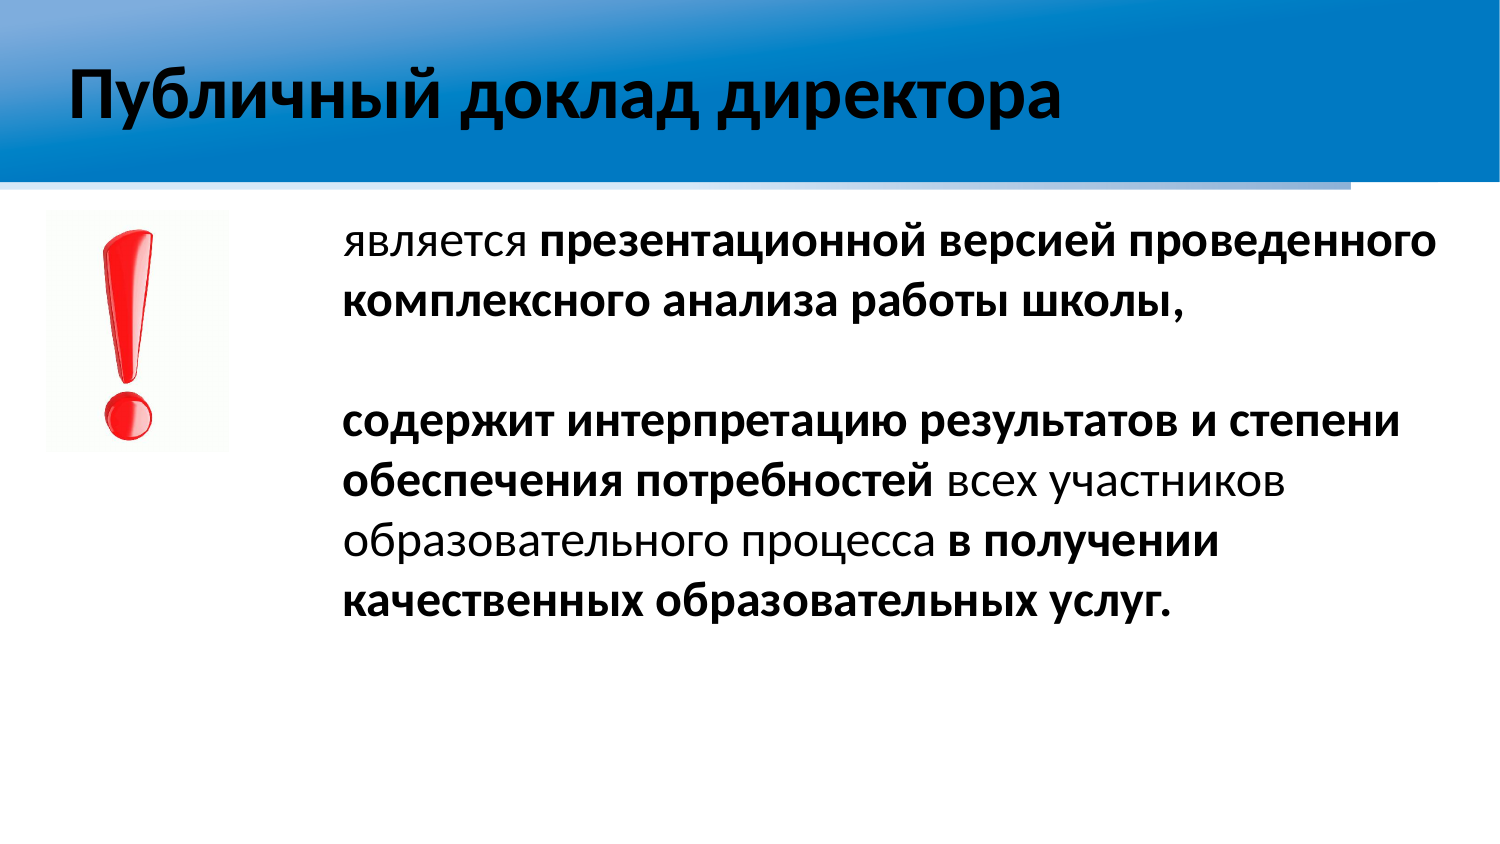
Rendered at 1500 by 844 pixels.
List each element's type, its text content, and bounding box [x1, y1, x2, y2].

text_box является презентационной версией проведенного комплексного анализа работы школы, содержит интерпретацию результатов и степени обеспечения потребностей всех участников образовательного процесса в получении качественных образовательных услуг. [328, 199, 1477, 634]
text_box [40, 198, 1458, 844]
picture [46, 210, 229, 453]
picture [0, 0, 1500, 191]
